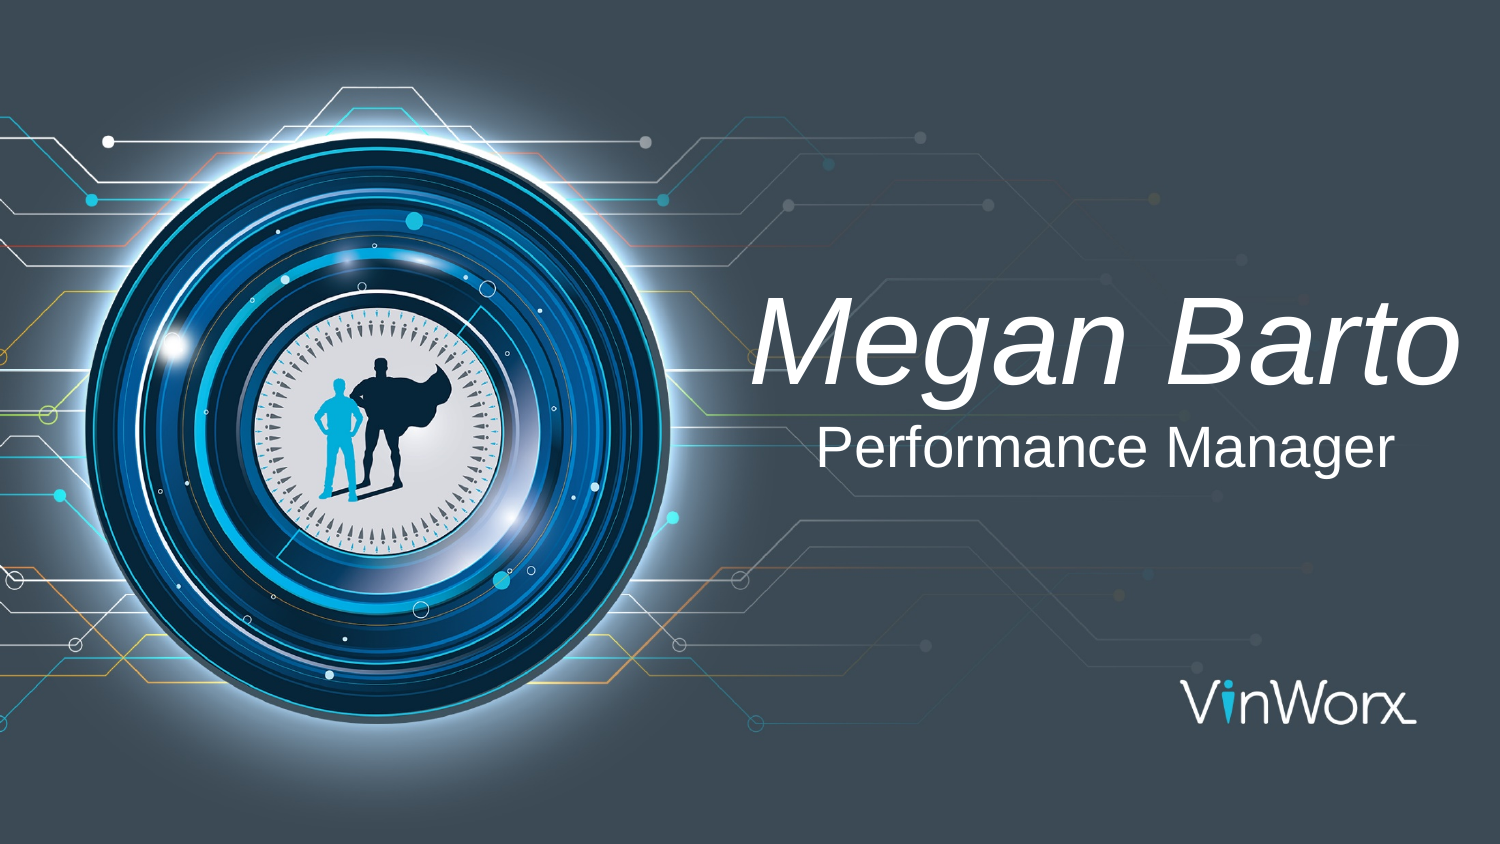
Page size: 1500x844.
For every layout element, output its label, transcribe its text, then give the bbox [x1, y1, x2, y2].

picture [0, 0, 1500, 844]
subtitle Megan Barto Performance Manager [728, 252, 1484, 622]
